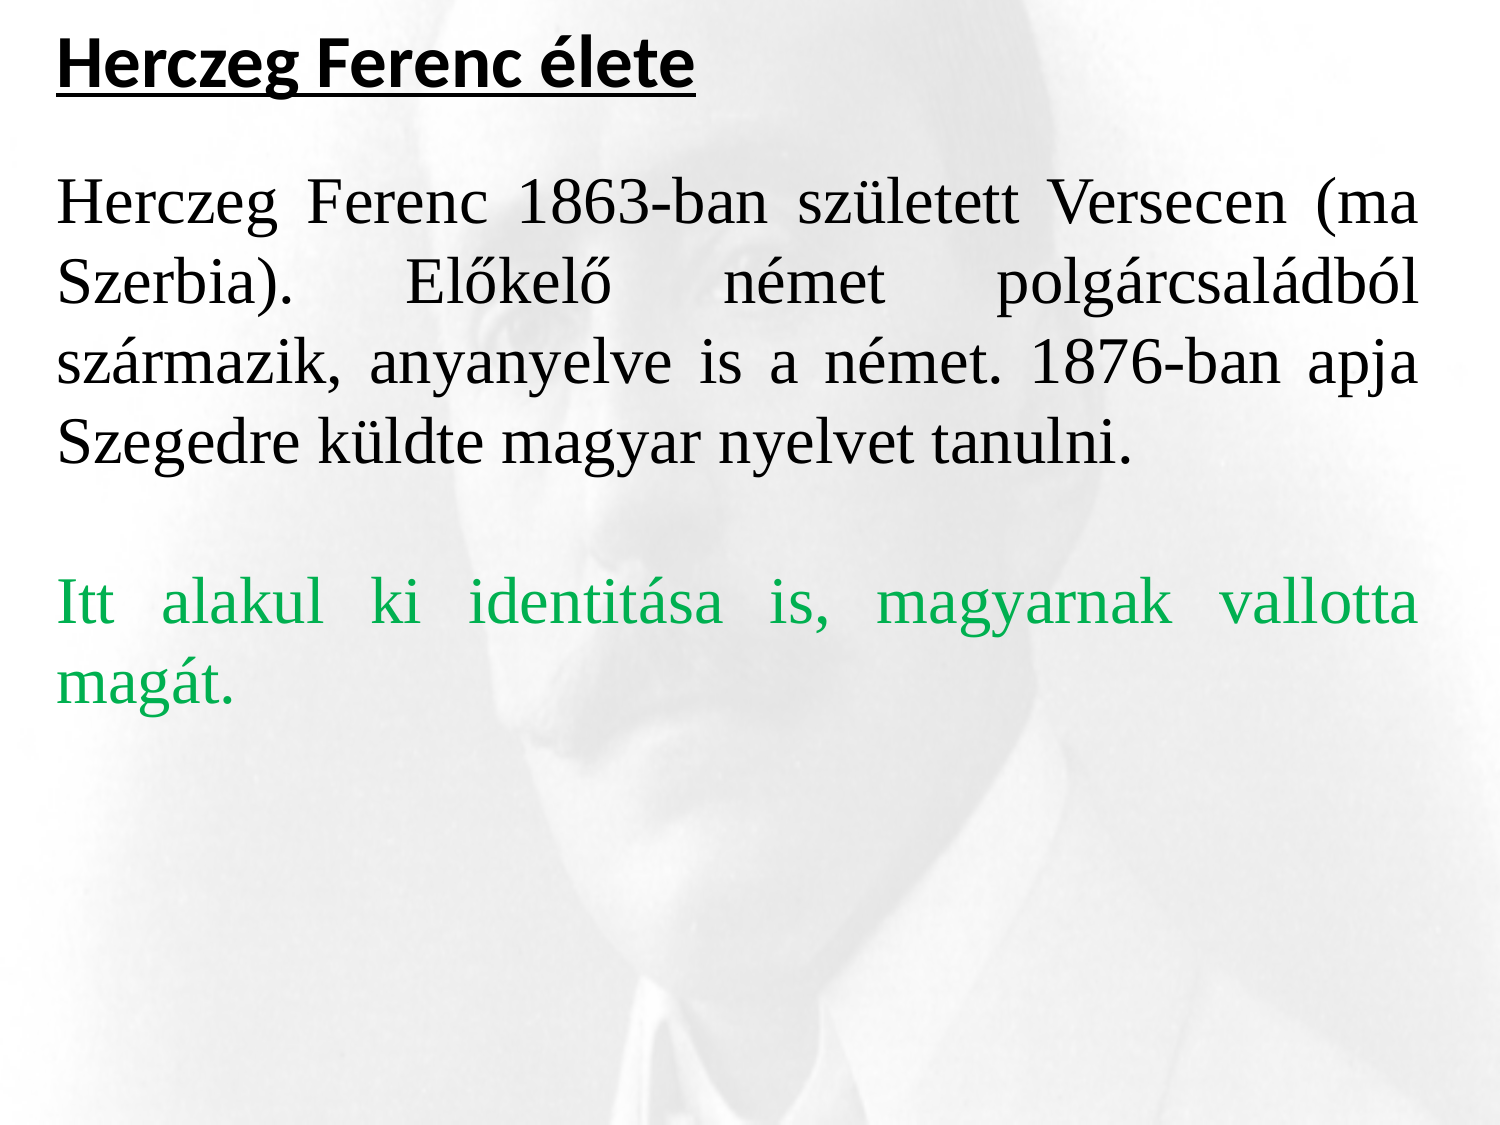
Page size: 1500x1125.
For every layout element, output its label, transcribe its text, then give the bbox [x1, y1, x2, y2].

text_box Herczeg Ferenc élete [41, 5, 904, 111]
list Herczeg Ferenc 1863-ban született Versecen (ma Szerbia). Előkelő német polgárcsaládból származik, anyanyelve is a német. 1876-ban apja Szegedre küldte magyar nyelvet tanulni. Itt alakul ki identitása is, magyarnak vallotta magát. [41, 149, 1437, 1059]
